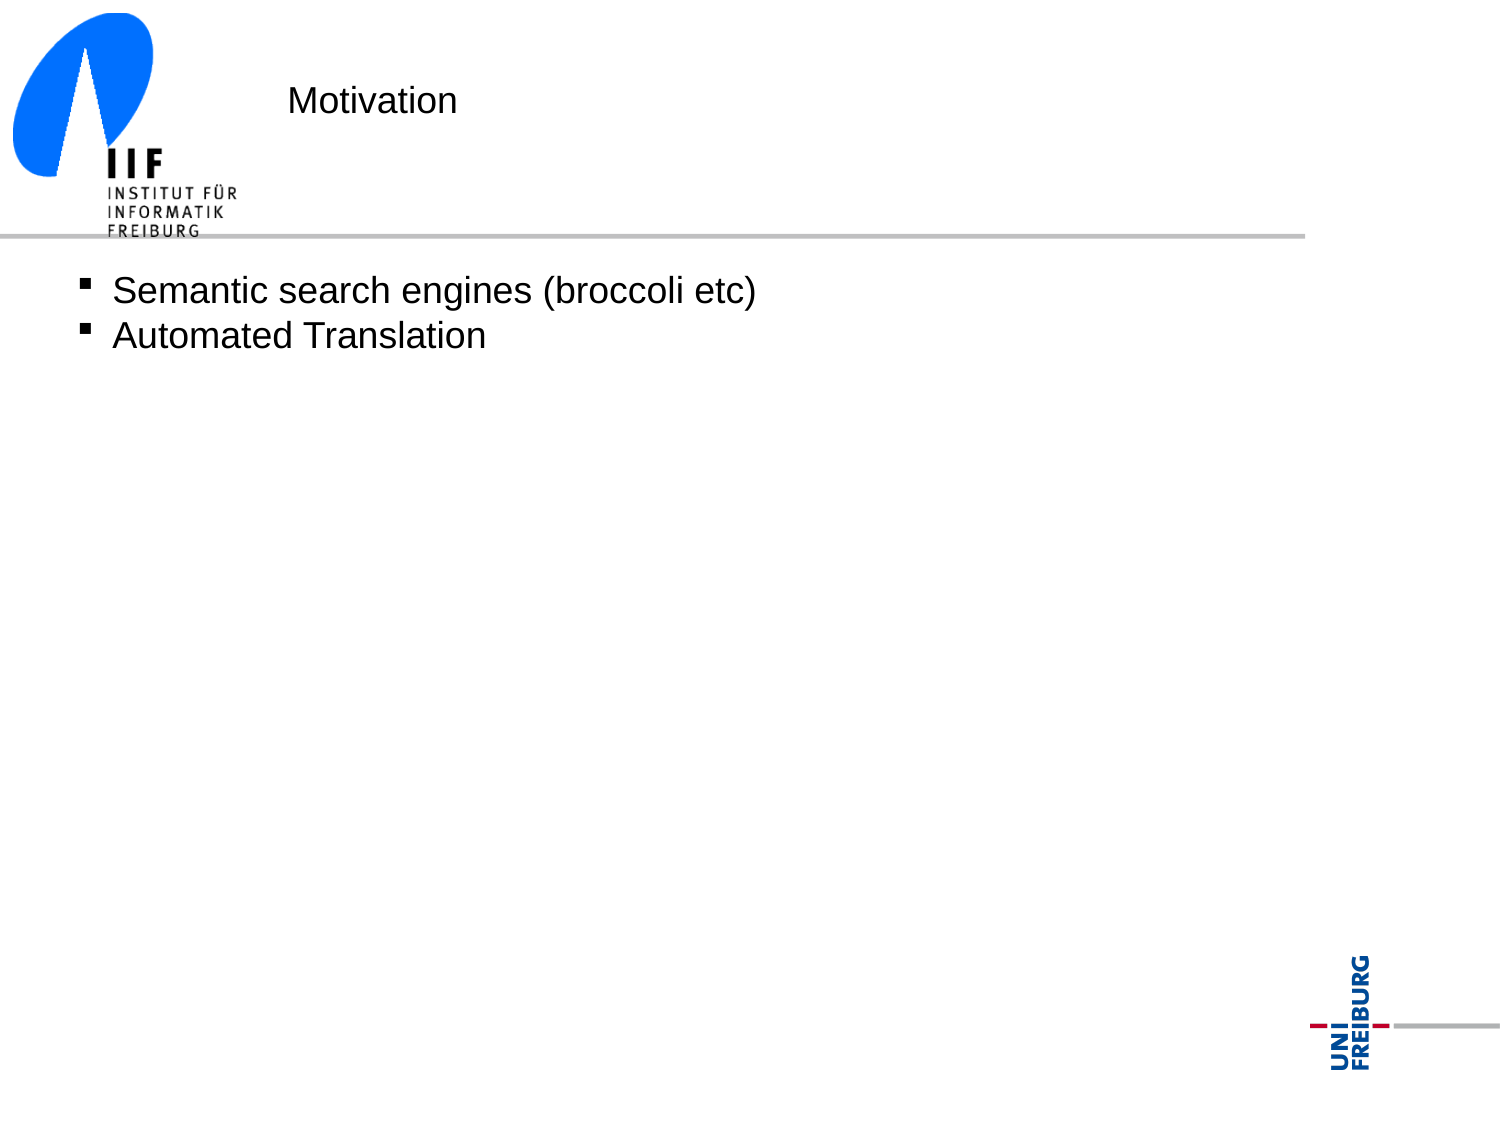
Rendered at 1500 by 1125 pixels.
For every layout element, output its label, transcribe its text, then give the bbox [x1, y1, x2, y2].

text_box Semantic search engines (broccoli etc) Automated Translation [76, 265, 1306, 1012]
text_box Motivation [272, 46, 1306, 152]
picture [13, 13, 237, 237]
picture [1310, 956, 1500, 1070]
